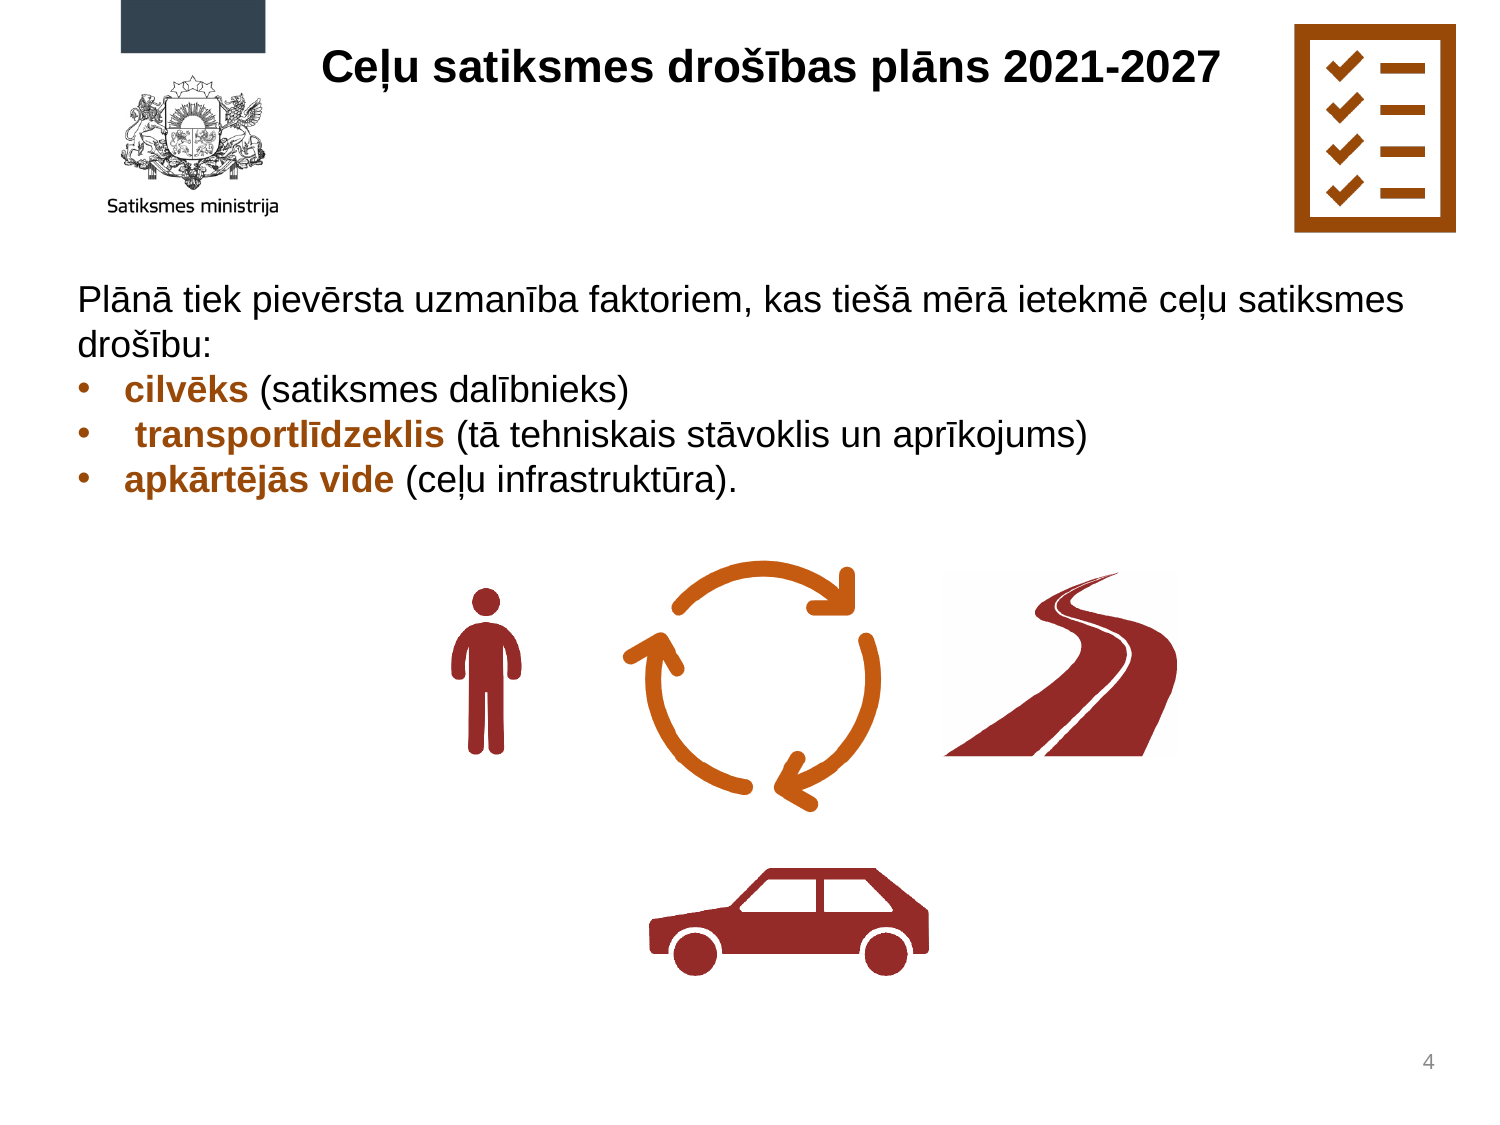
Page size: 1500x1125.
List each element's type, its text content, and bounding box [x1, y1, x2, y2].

text_box Ceļu satiksmes drošības plāns 2021-2027 [306, 29, 1245, 100]
picture [1250, 3, 1500, 254]
picture [322, 492, 1178, 976]
slide_number 4 [1400, 1037, 1450, 1088]
picture [48, 0, 338, 321]
text_box Plānā tiek pievērsta uzmanība faktoriem, kas tiešā mērā ietekmē ceļu satiksmes drošību: cilvēks (satiksmes dalībnieks) transportlīdzeklis (tā tehniskais stāvoklis un aprīkojums) apkārtējās vide (ceļu infrastruktūra). [62, 222, 1465, 805]
